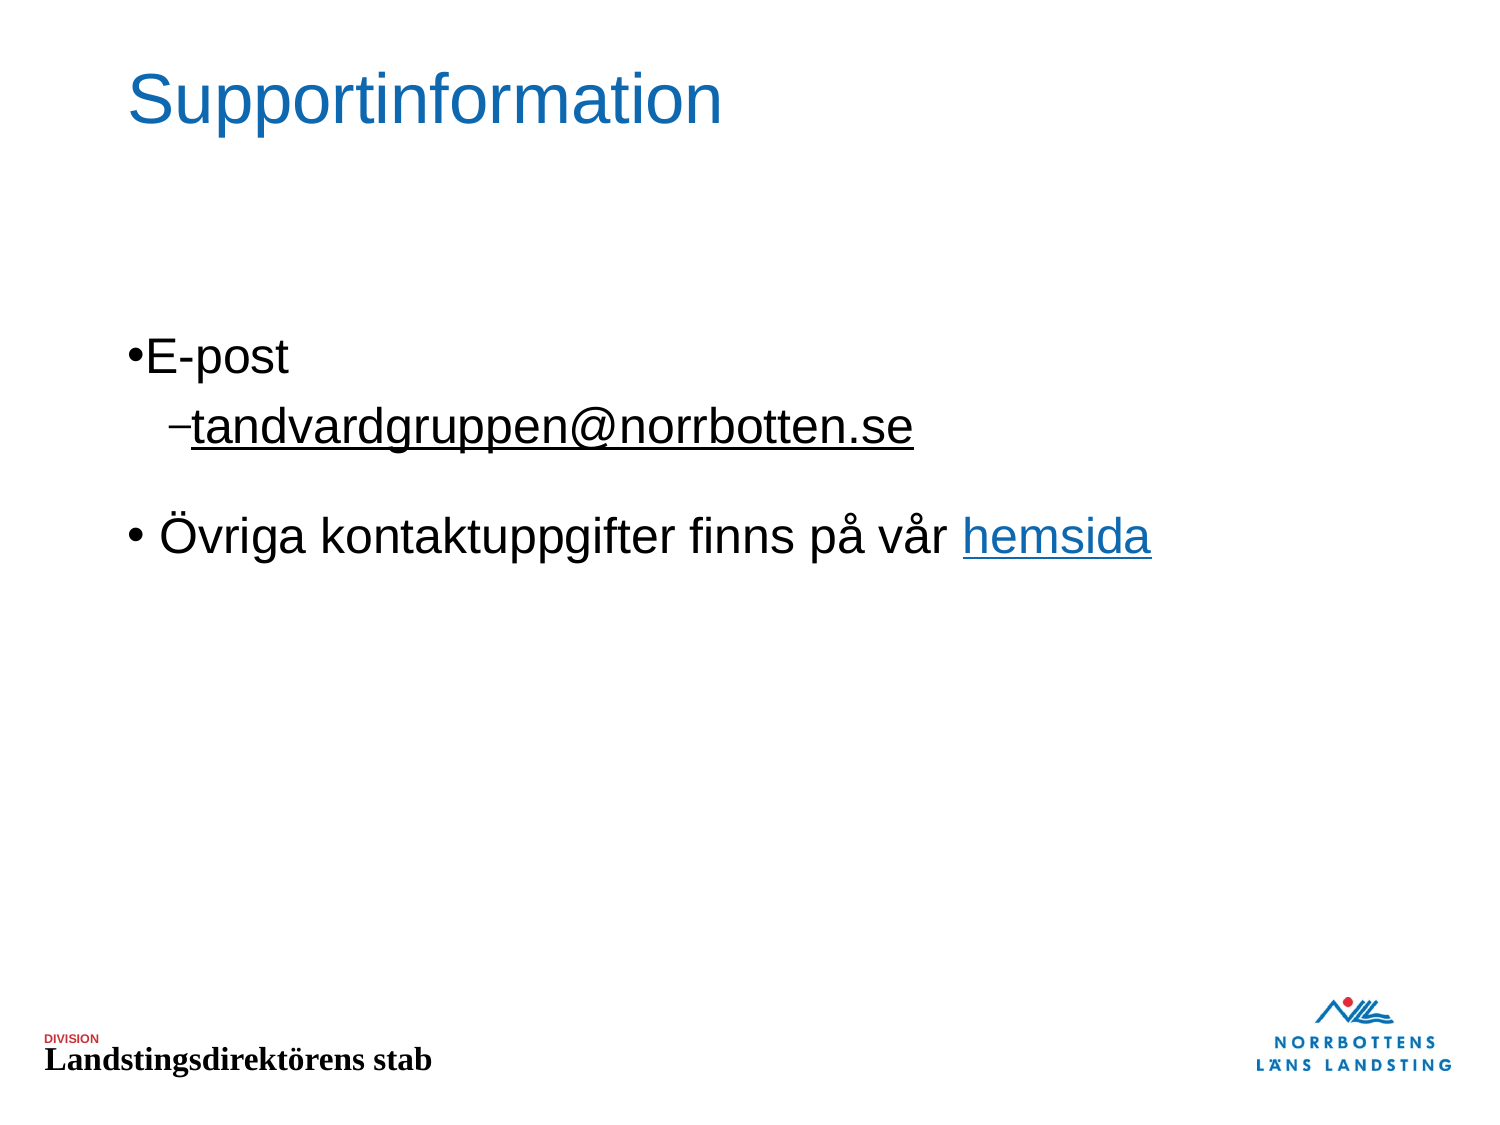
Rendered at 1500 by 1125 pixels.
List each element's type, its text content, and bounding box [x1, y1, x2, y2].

picture [1257, 997, 1451, 1071]
title Supportinformation [112, 1, 1388, 189]
list E-post tandvardgruppen@norrbotten.se Övriga kontaktuppgifter finns på vår hemsida [112, 316, 1388, 992]
